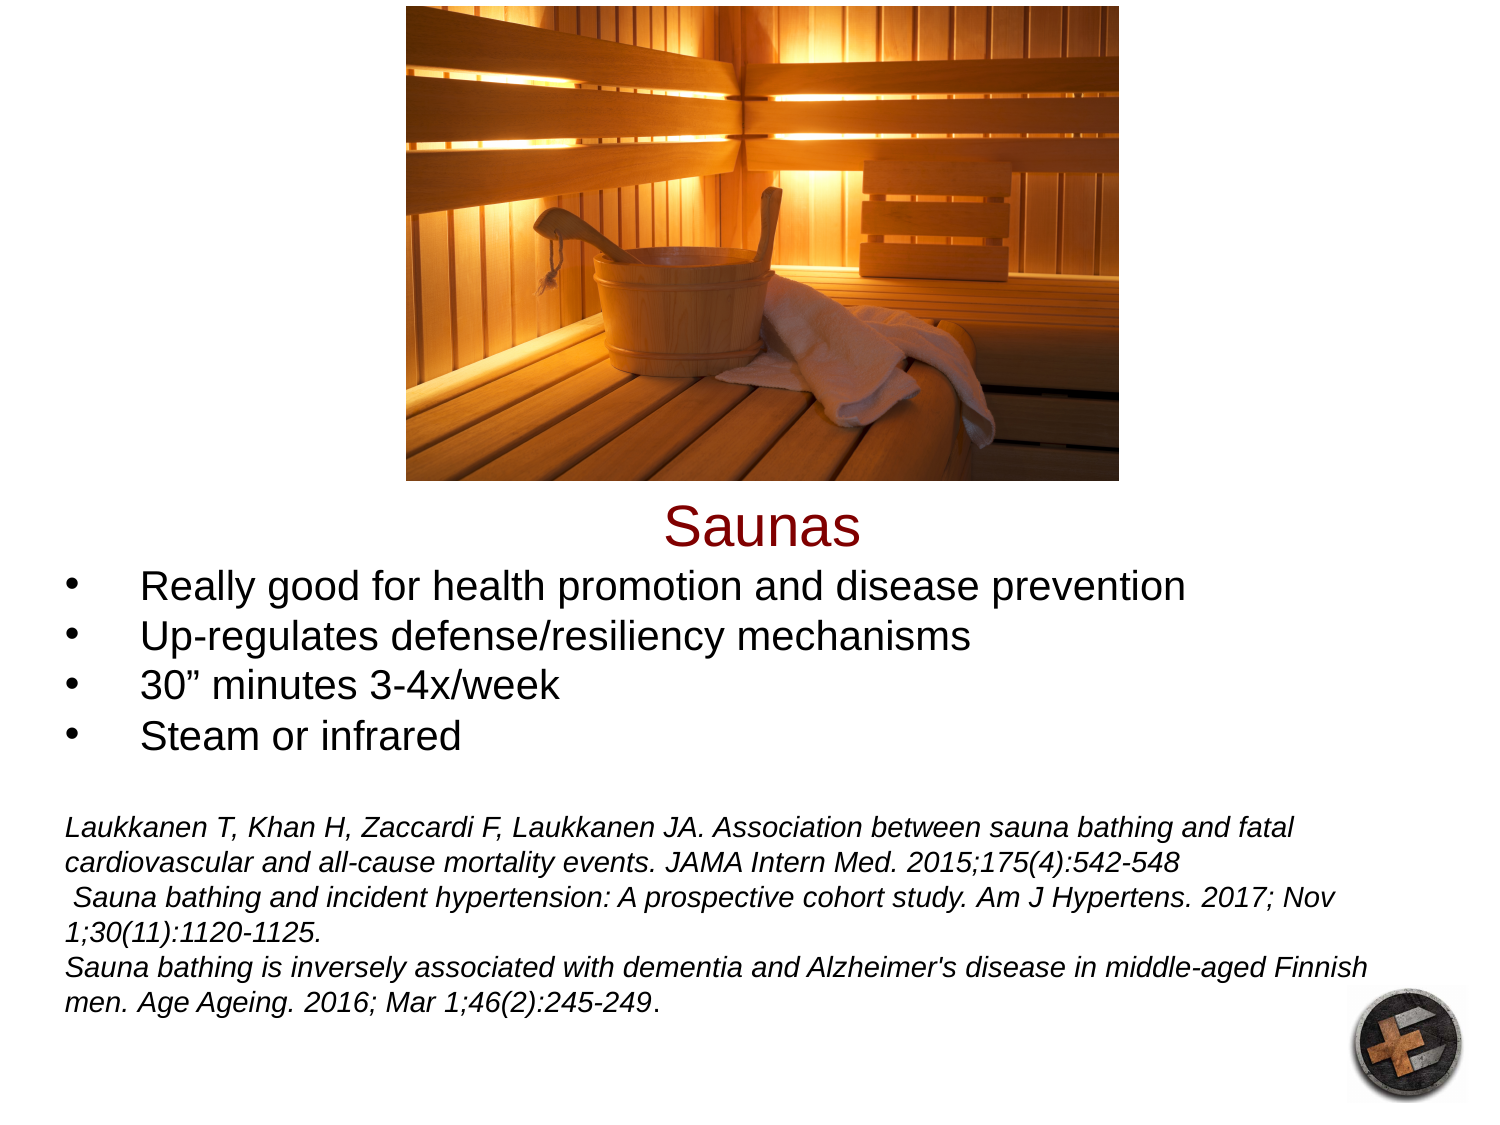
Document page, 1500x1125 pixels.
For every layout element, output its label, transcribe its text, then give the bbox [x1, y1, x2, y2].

text_box Saunas Really good for health promotion and disease prevention Up-regulates defense/resiliency mechanisms 30” minutes 3-4x/week Steam or infrared Laukkanen T, Khan H, Zaccardi F, Laukkanen JA. Association between sauna bathing and fatal cardiovascular and all-cause mortality events. JAMA Intern Med. 2015;175(4):542-548 Sauna bathing and incident hypertension: A prospective cohort study. Am J Hypertens. 2017; Nov 1;30(11):1120-1125. Sauna bathing is inversely associated with dementia and Alzheimer's disease in middle-aged Finnish men. Age Ageing. 2016; Mar 1;46(2):245-249. [49, 480, 1475, 1125]
picture [405, 6, 1119, 482]
